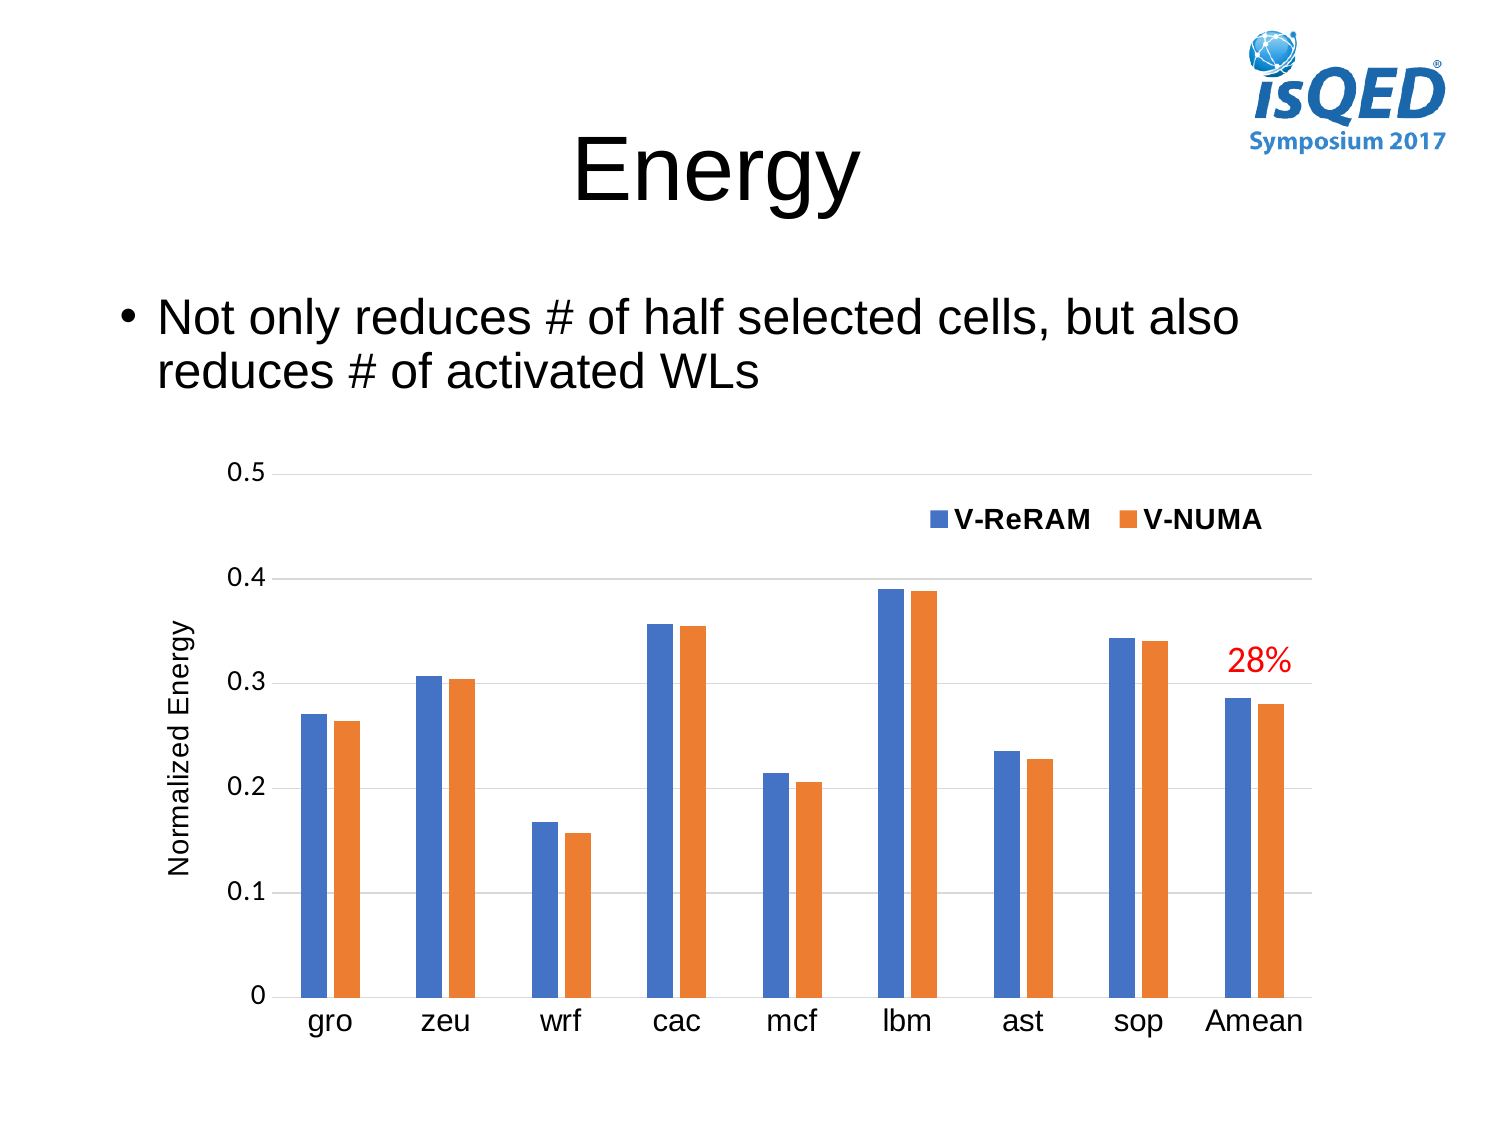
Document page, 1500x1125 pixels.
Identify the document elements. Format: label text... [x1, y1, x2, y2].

picture [1246, 29, 1447, 155]
text_box Energy [556, 100, 1165, 226]
chart [126, 446, 1337, 1107]
list Not only reduces # of half selected cells, but also reduces # of activated WLs [104, 283, 1427, 431]
